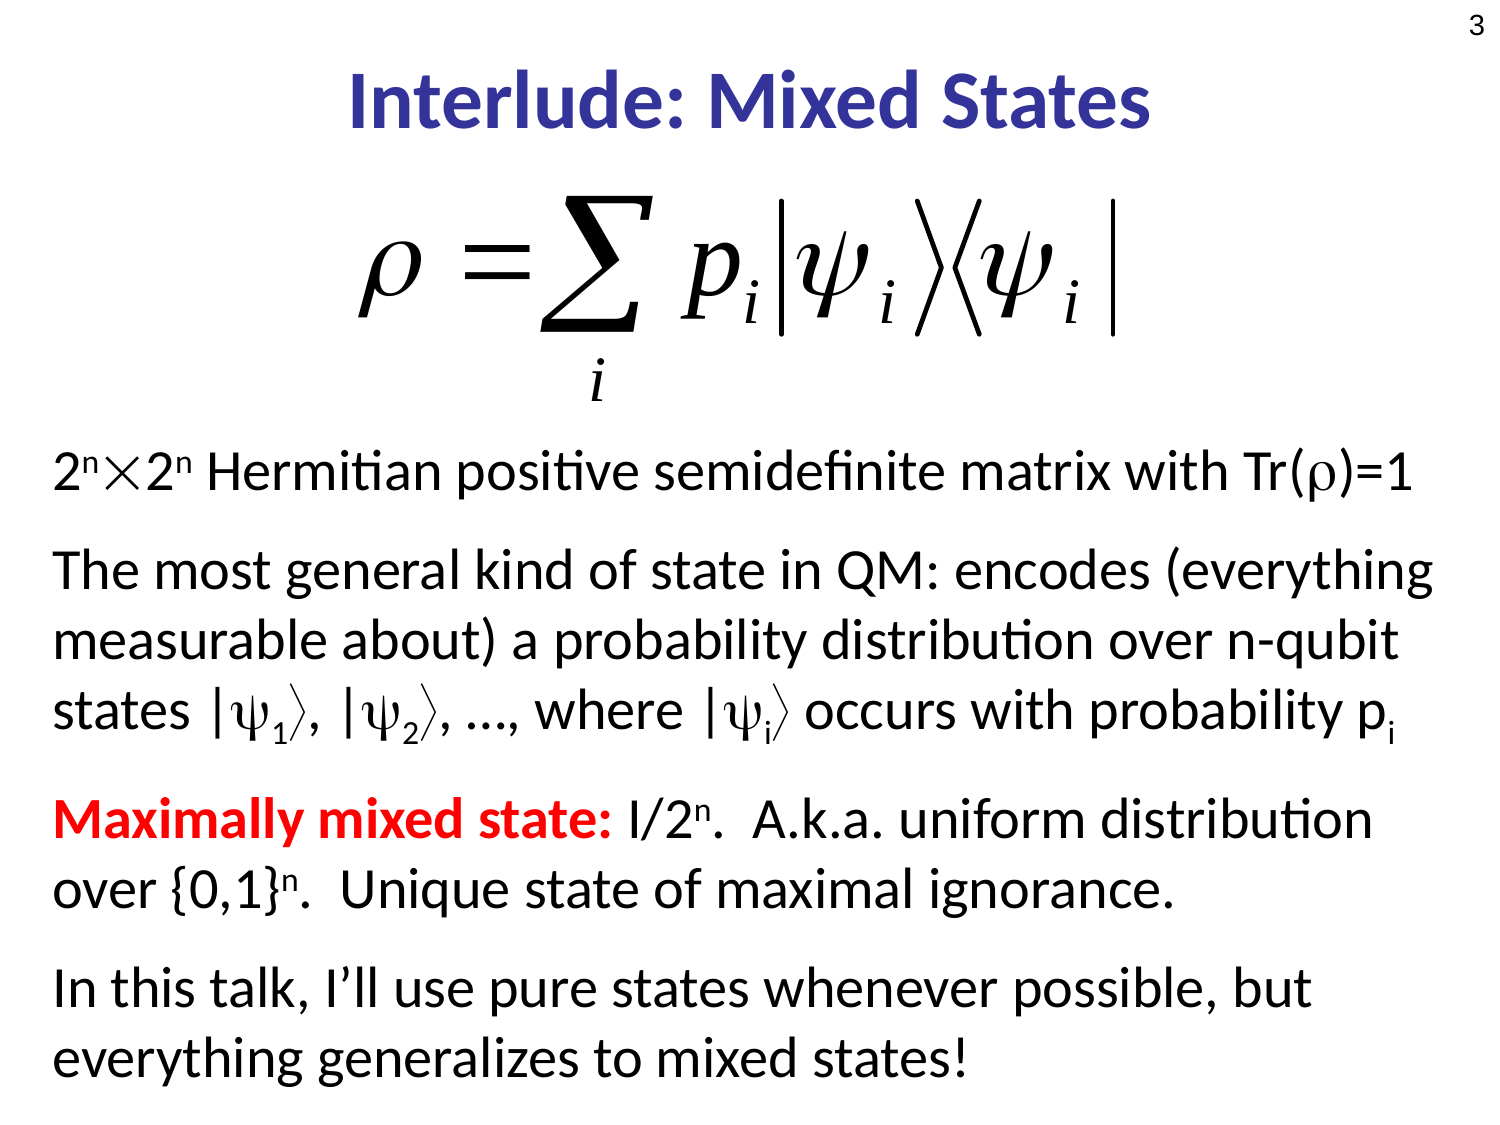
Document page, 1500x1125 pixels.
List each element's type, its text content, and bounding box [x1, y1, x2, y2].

text_box Interlude: Mixed States [37, 37, 1463, 153]
slide_number 3 [1149, 0, 1500, 77]
text_box 2n2n Hermitian positive semidefinite matrix with Tr()=1 The most general kind of state in QM: encodes (everything measurable about) a probability distribution over n-qubit states |1, |2, …, where |i occurs with probability pi Maximally mixed state: I/2n. A.k.a. uniform distribution over {0,1}n. Unique state of maximal ignorance. In this talk, I’ll use pure states whenever possible, but everything generalizes to mixed states! [37, 424, 1475, 1097]
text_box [337, 174, 1145, 426]
